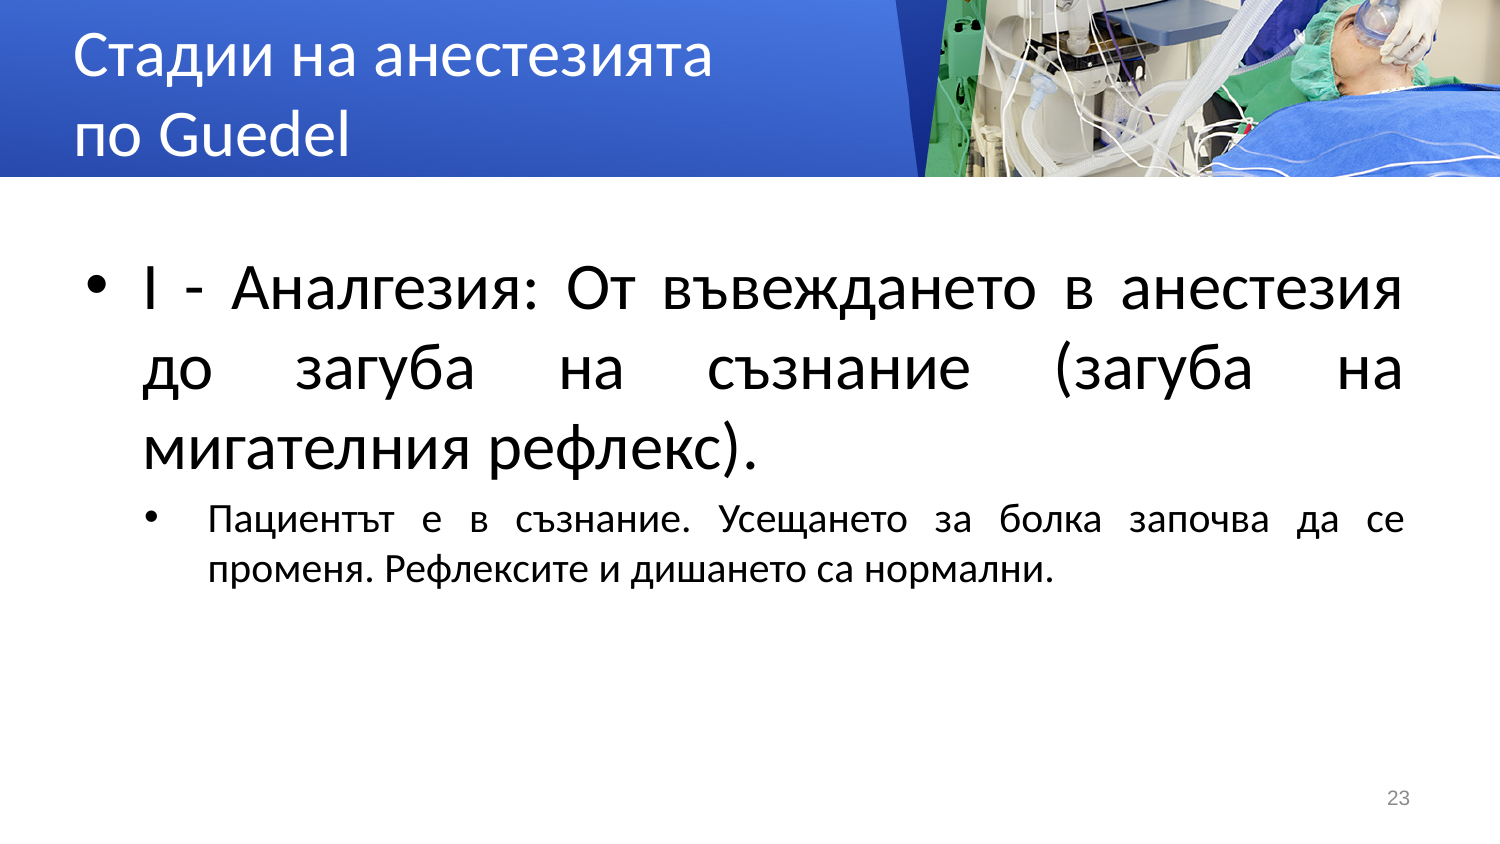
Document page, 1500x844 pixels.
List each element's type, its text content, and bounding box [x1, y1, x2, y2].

slide_number 23 [1074, 768, 1425, 826]
list I - Аналгезия: От въвеждането в анестезия до загуба на съзнание (загуба на мигателния рефлекс). Пациентът е в съзнание. Усещането за болка започва да се променя. Рефлексите и дишането са нормални. [70, 235, 1421, 595]
title Стадии на анестезията по Guedel [58, 27, 1414, 153]
picture [0, 0, 1500, 844]
